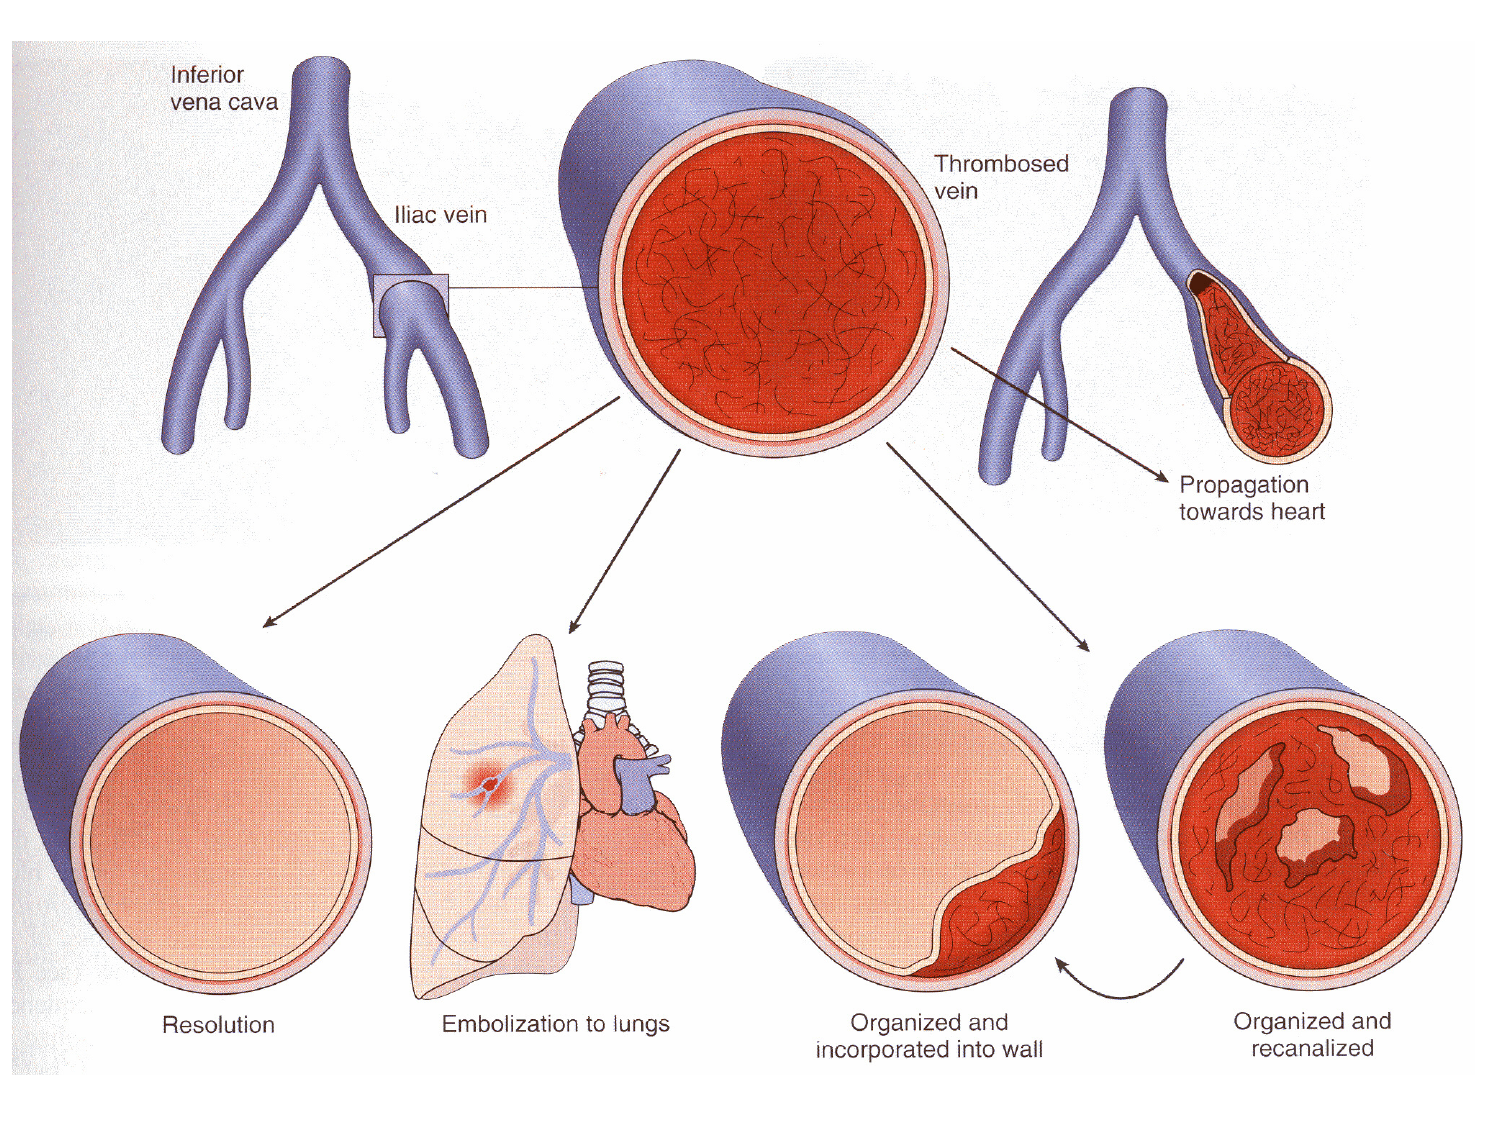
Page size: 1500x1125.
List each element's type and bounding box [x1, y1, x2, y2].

list [12, 40, 1476, 1076]
